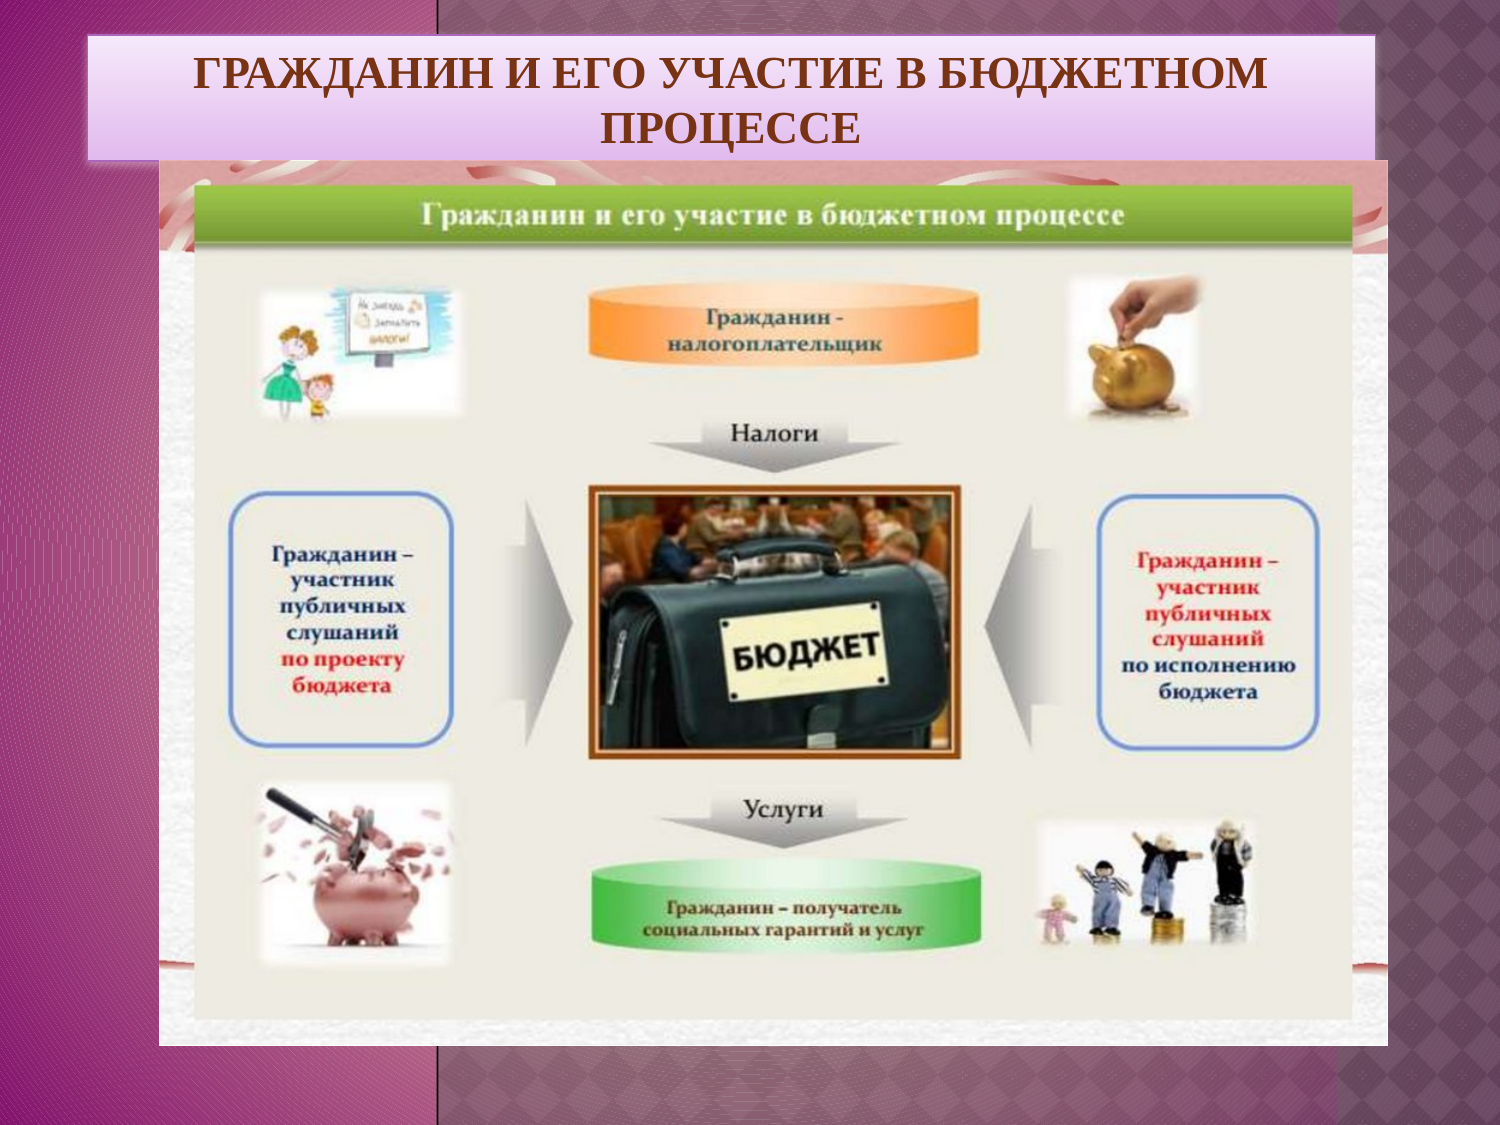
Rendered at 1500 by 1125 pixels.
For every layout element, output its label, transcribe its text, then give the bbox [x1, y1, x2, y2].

title ГРАЖДАНИН и его участие в Бюджетном процессе [87, 34, 1376, 162]
picture [158, 160, 1389, 1047]
